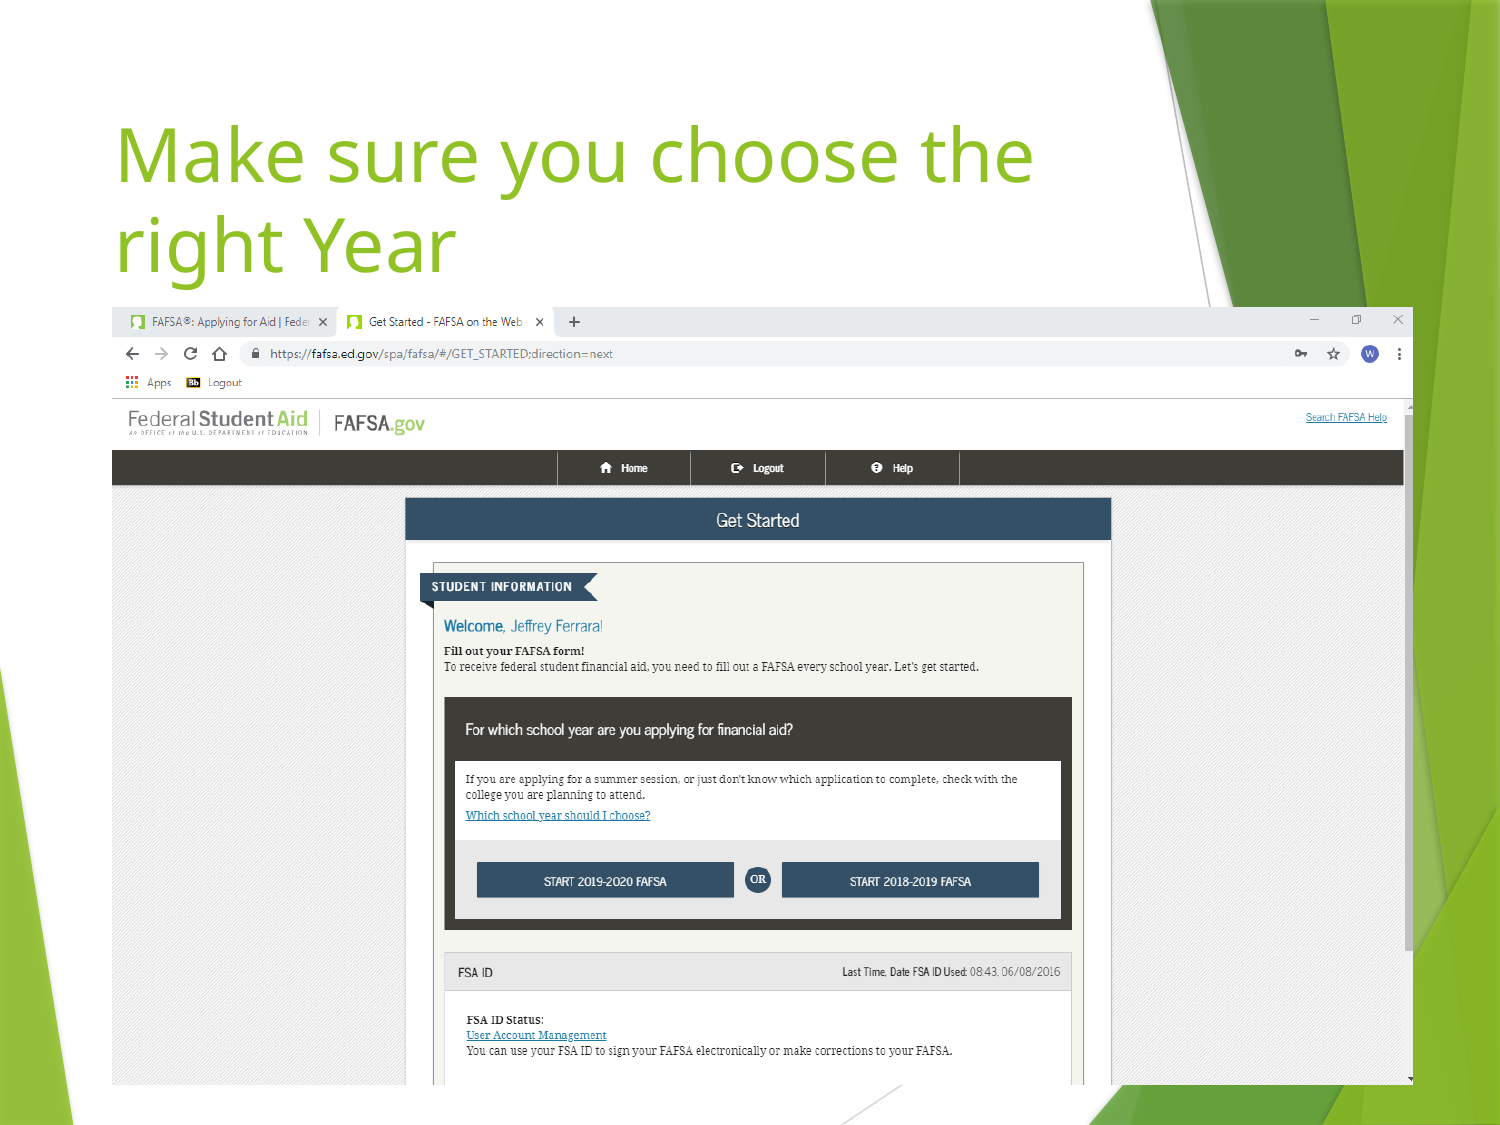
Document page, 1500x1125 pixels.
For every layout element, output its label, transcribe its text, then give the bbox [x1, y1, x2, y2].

title Make sure you choose the right Year [99, 99, 1142, 317]
picture [111, 306, 1413, 1085]
